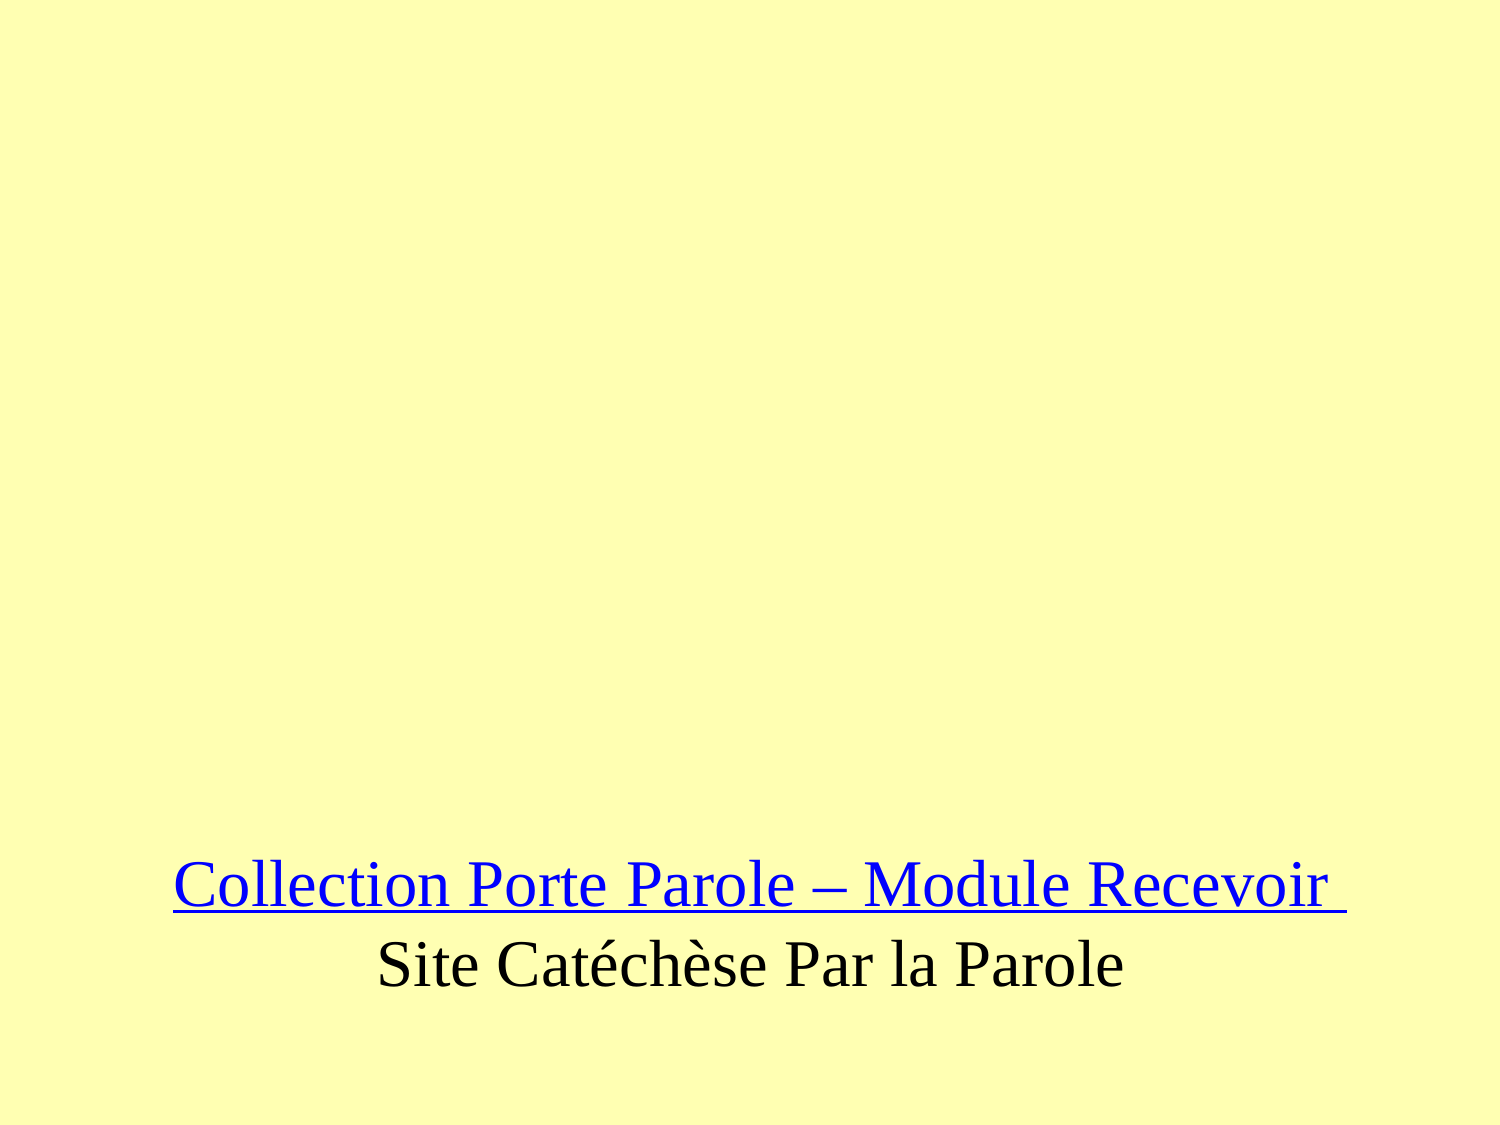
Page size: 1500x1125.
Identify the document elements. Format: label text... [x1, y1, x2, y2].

text_box Collection Porte Parole – Module Recevoir Site Catéchèse Par la Parole [117, 831, 1403, 1007]
